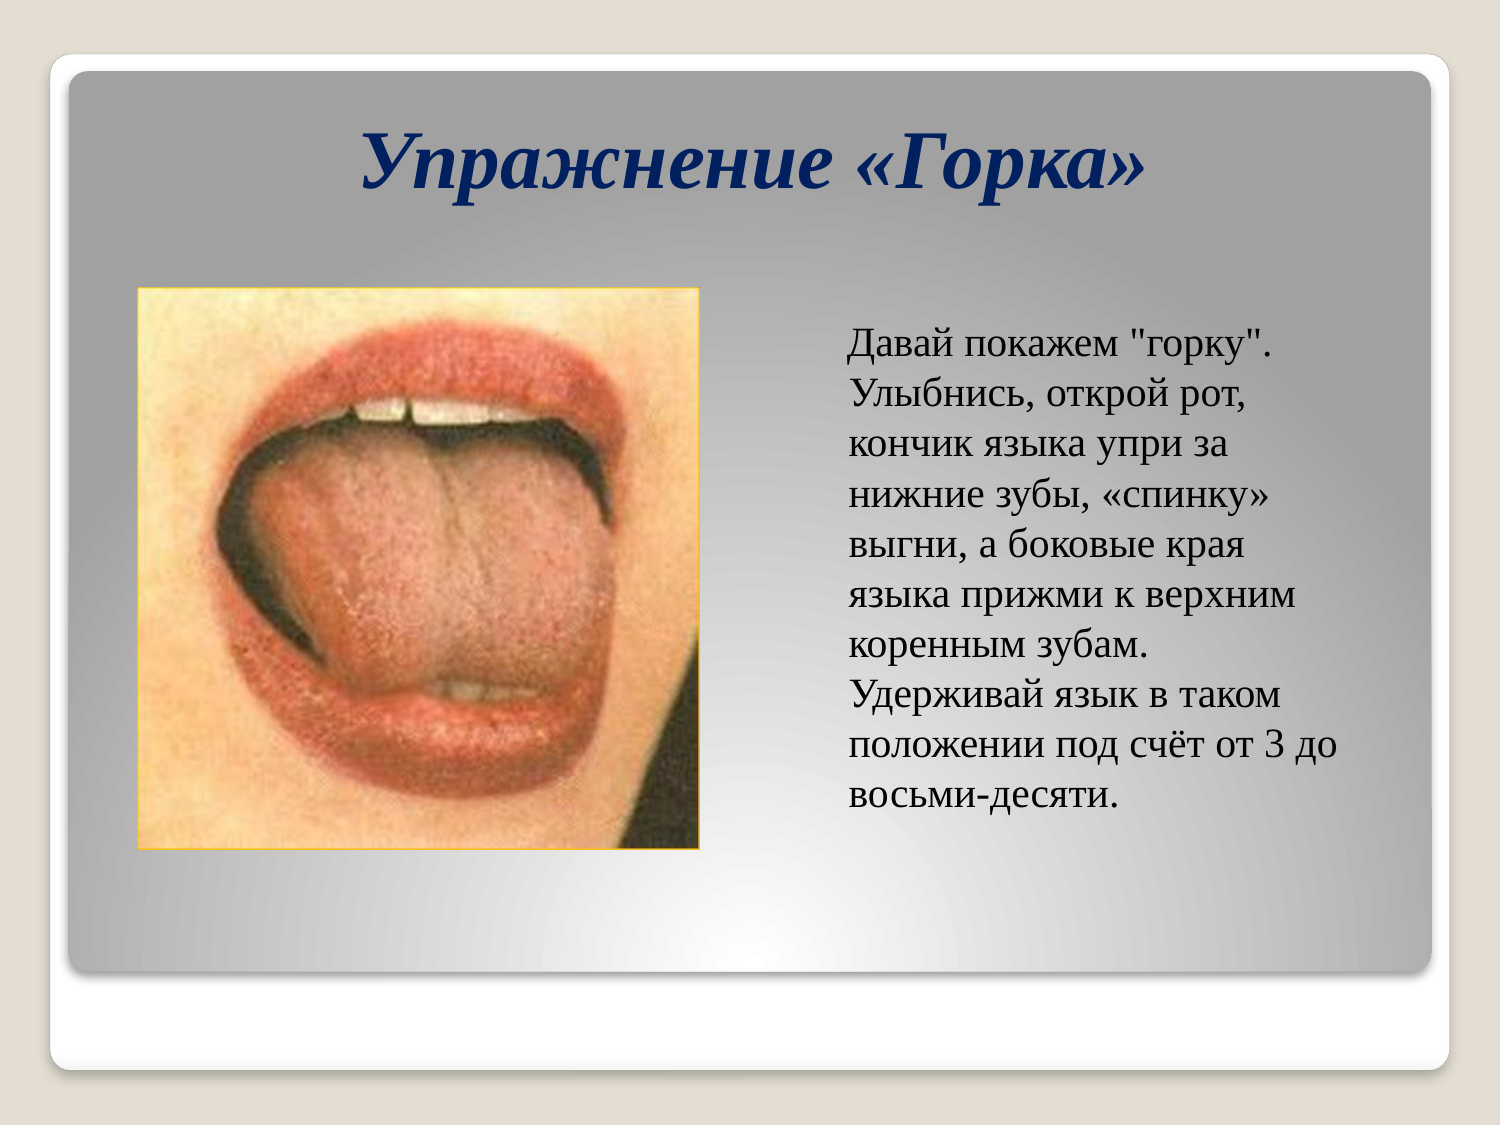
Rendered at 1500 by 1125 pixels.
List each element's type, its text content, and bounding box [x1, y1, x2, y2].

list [137, 287, 701, 851]
list Давай покажем "горку". Улыбнись, открой рот, кончик язы­ка упри за нижние зубы, «спинку» выгни, а бо­ковые края языка прижми к верхним коренным зубам. Удерживай язык в таком положении под счёт от 3 до восьми-десяти. [774, 299, 1363, 825]
title Упражнение «Горка» [82, 87, 1425, 213]
